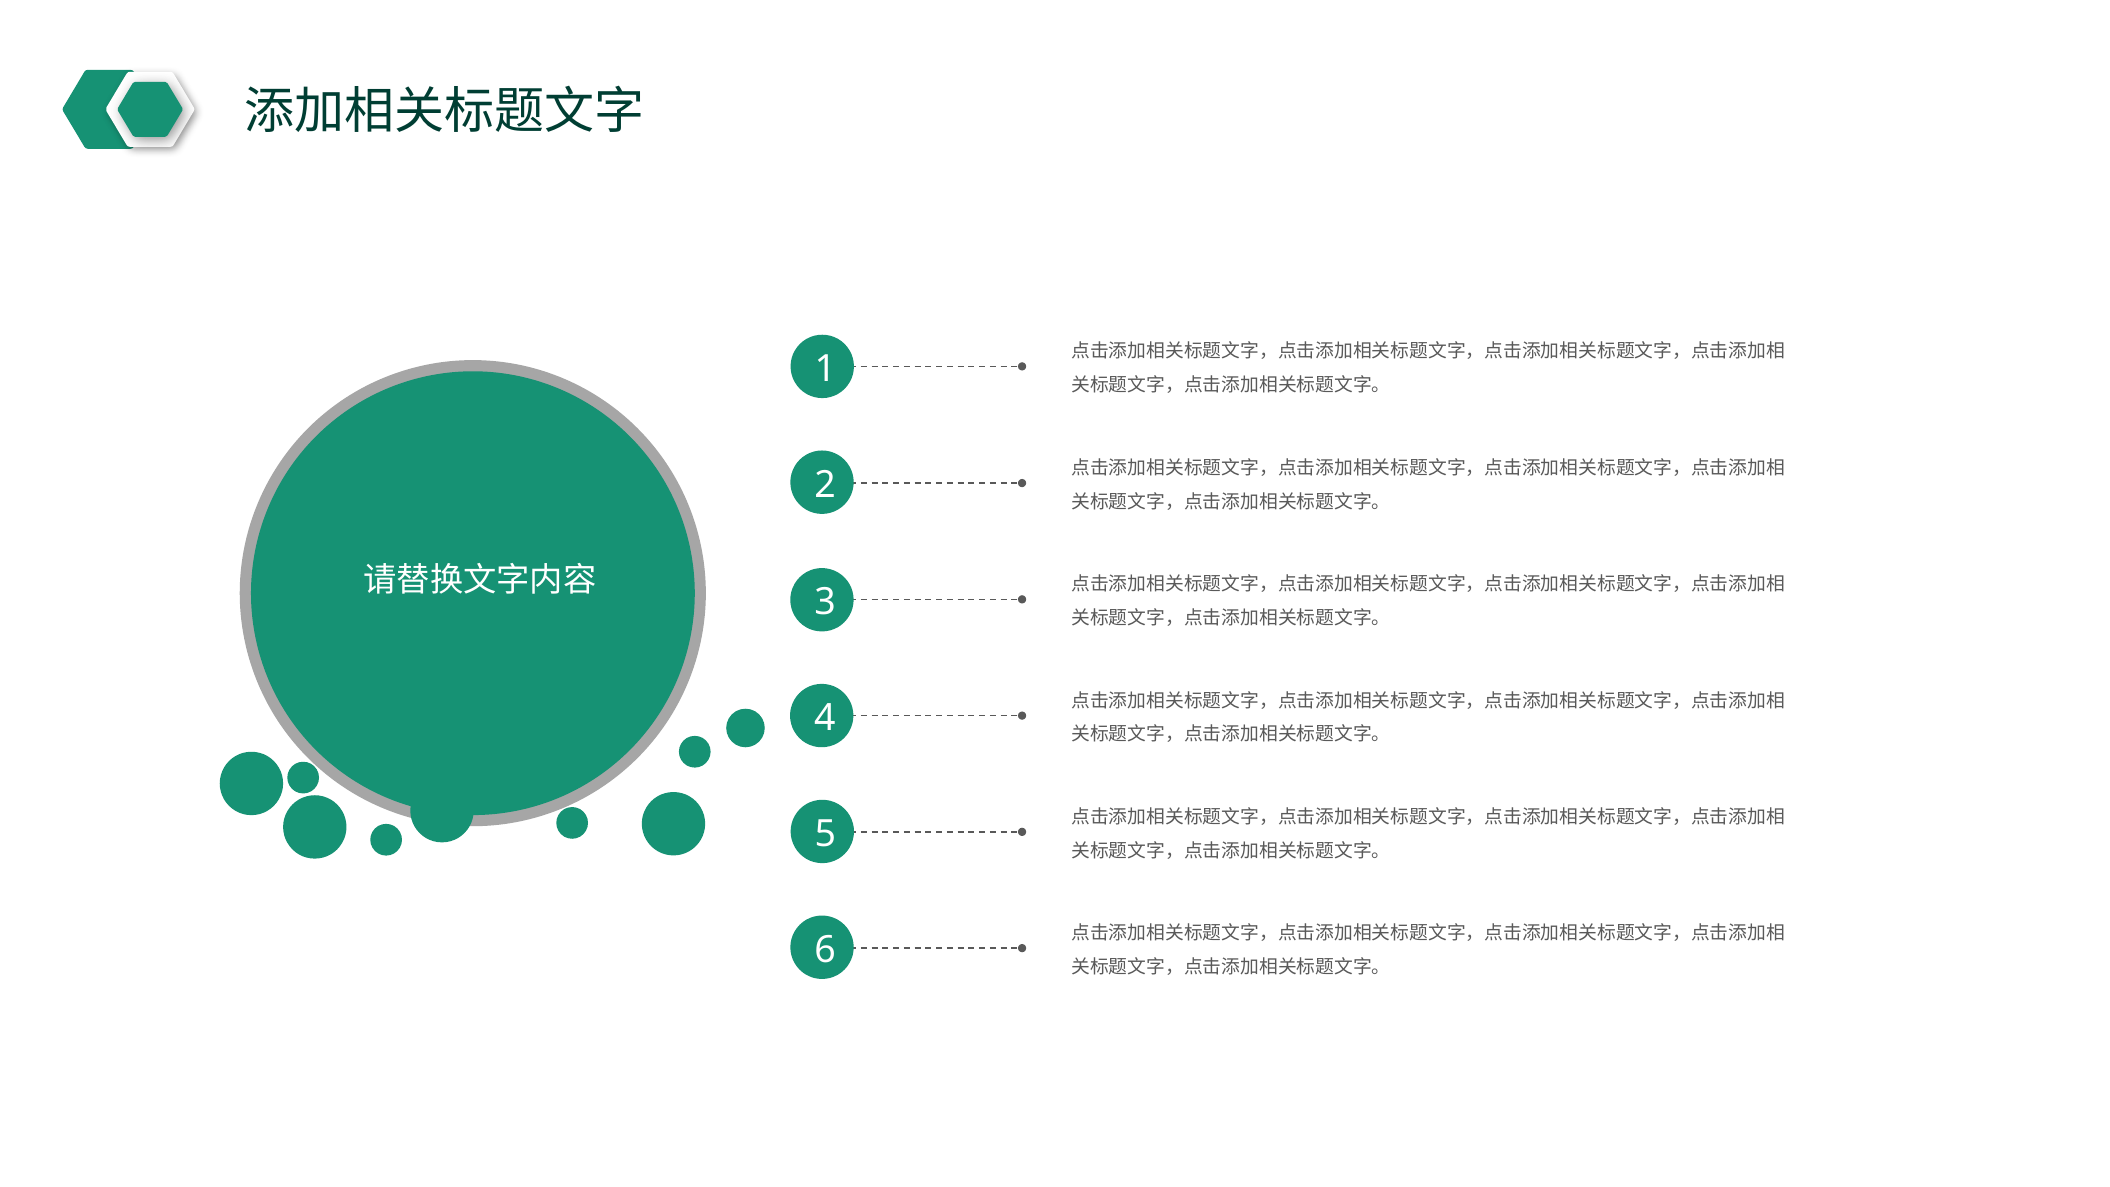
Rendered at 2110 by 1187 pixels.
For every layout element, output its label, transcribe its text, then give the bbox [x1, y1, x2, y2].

text_box 添加相关标题文字 [230, 71, 660, 147]
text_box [105, 71, 195, 147]
text_box 点击添加相关标题文字，点击添加相关标题文字，点击添加相关标题文字，点击添加相关标题文字，点击添加相关标题文字。 [1071, 793, 1788, 861]
text_box [218, 752, 240, 815]
text_box 点击添加相关标题文字，点击添加相关标题文字，点击添加相关标题文字，点击添加相关标题文字，点击添加相关标题文字。 [1071, 909, 1788, 978]
text_box [282, 826, 348, 860]
text_box [369, 826, 404, 857]
text_box [725, 707, 766, 749]
text_box 点击添加相关标题文字，点击添加相关标题文字，点击添加相关标题文字，点击添加相关标题文字，点击添加相关标题文字。 [1071, 560, 1788, 629]
text_box 2 [789, 449, 855, 515]
text_box [555, 826, 589, 840]
text_box 6 [789, 914, 855, 980]
text_box [413, 826, 471, 844]
text_box 3 [789, 567, 855, 633]
text_box 点击添加相关标题文字，点击添加相关标题文字，点击添加相关标题文字，点击添加相关标题文字，点击添加相关标题文字。 [1071, 677, 1788, 745]
text_box 1 [789, 333, 855, 400]
text_box [61, 68, 134, 150]
text_box 点击添加相关标题文字，点击添加相关标题文字，点击添加相关标题文字，点击添加相关标题文字，点击添加相关标题文字。 [1071, 444, 1788, 512]
text_box 4 [789, 682, 855, 749]
text_box 点击添加相关标题文字，点击添加相关标题文字，点击添加相关标题文字，点击添加相关标题文字，点击添加相关标题文字。 [1071, 327, 1788, 396]
text_box 5 [789, 798, 856, 865]
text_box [240, 361, 705, 826]
text_box [705, 738, 712, 765]
text_box [640, 814, 707, 857]
